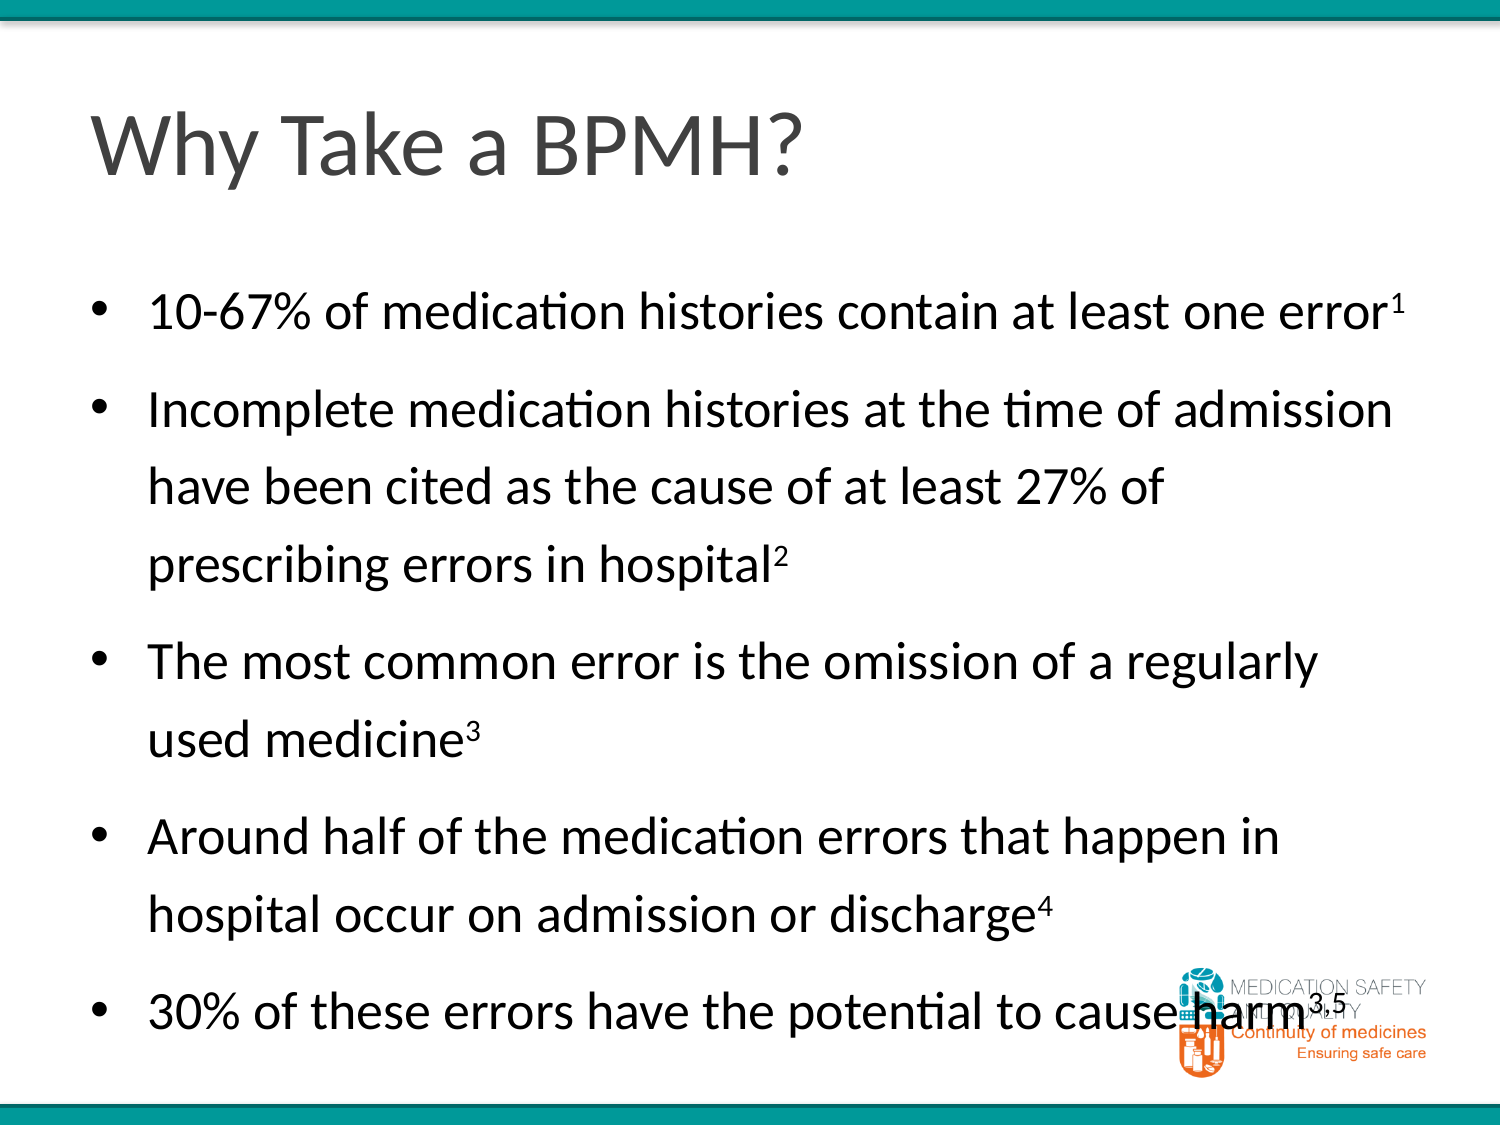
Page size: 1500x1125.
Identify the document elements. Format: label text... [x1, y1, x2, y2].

list 10-67% of medication histories contain at least one error1 Incomplete medication histories at the time of admission have been cited as the cause of at least 27% of prescribing errors in hospital2 The most common error is the omission of a regularly used medicine3 Around half of the medication errors that happen in hospital occur on admission or discharge4 30% of these errors have the potential to cause harm3,5 [75, 255, 1425, 1083]
title Why Take a BPMH? [75, 45, 1425, 233]
